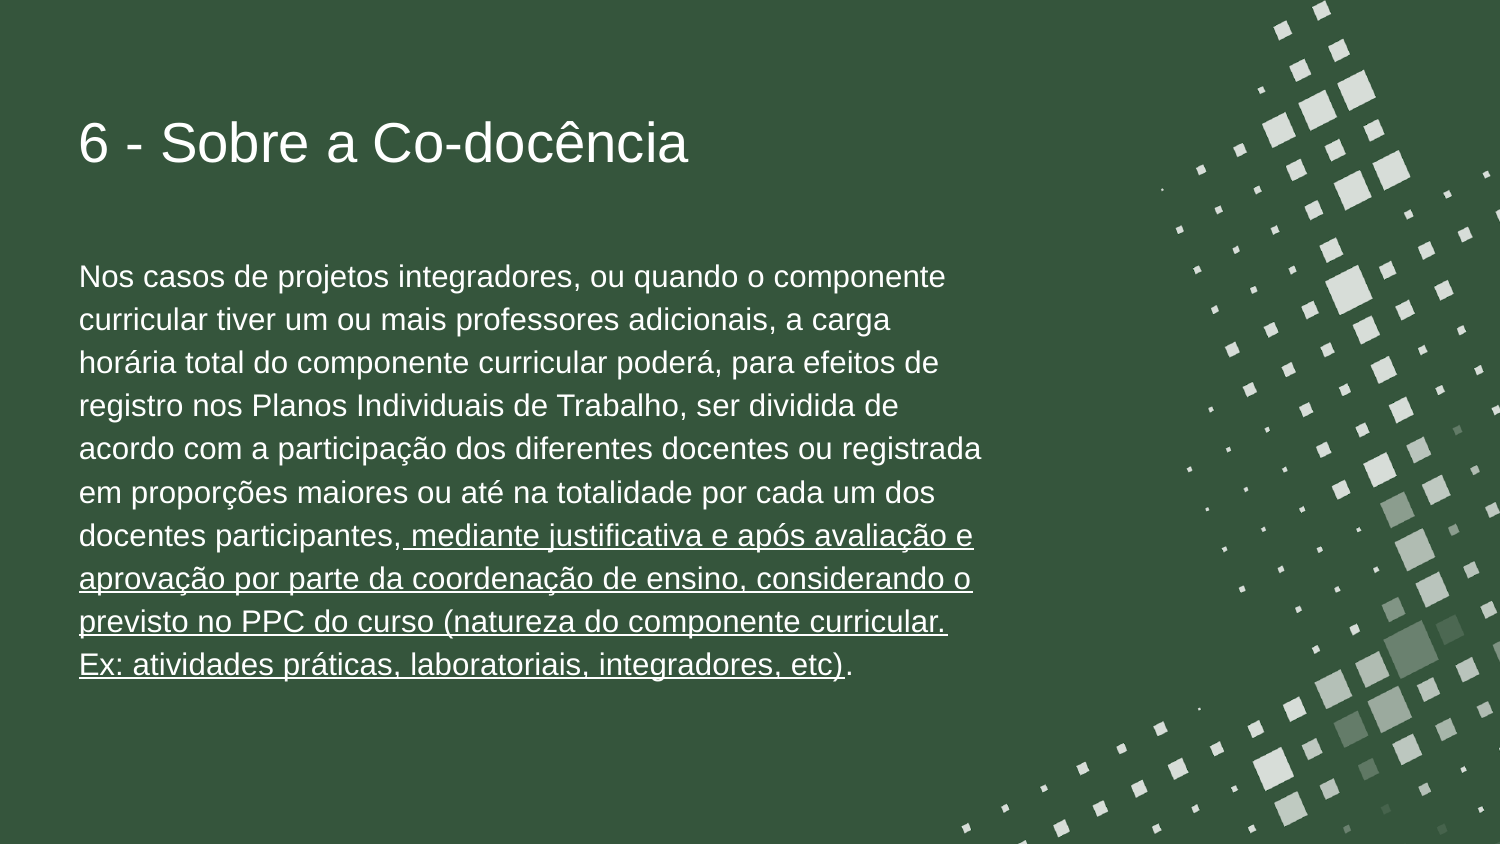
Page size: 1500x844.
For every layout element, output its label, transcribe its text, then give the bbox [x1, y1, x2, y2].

text_box 6 - Sobre a Co-docência Nos casos de projetos integradores, ou quando o componente curricular tiver um ou mais professores adicionais, a carga horária total do componente curricular poderá, para efeitos de registro nos Planos Individuais de Trabalho, ser dividida de acordo com a participação dos diferentes docentes ou registrada em proporções maiores ou até na totalidade por cada um dos docentes participantes, mediante justificativa e após avaliação e aprovação por parte da coordenação de ensino, considerando o previsto no PPC do curso (natureza do componente curricular. Ex: atividades práticas, laboratoriais, integradores, etc). [63, 80, 1014, 228]
picture [0, 0, 1500, 844]
